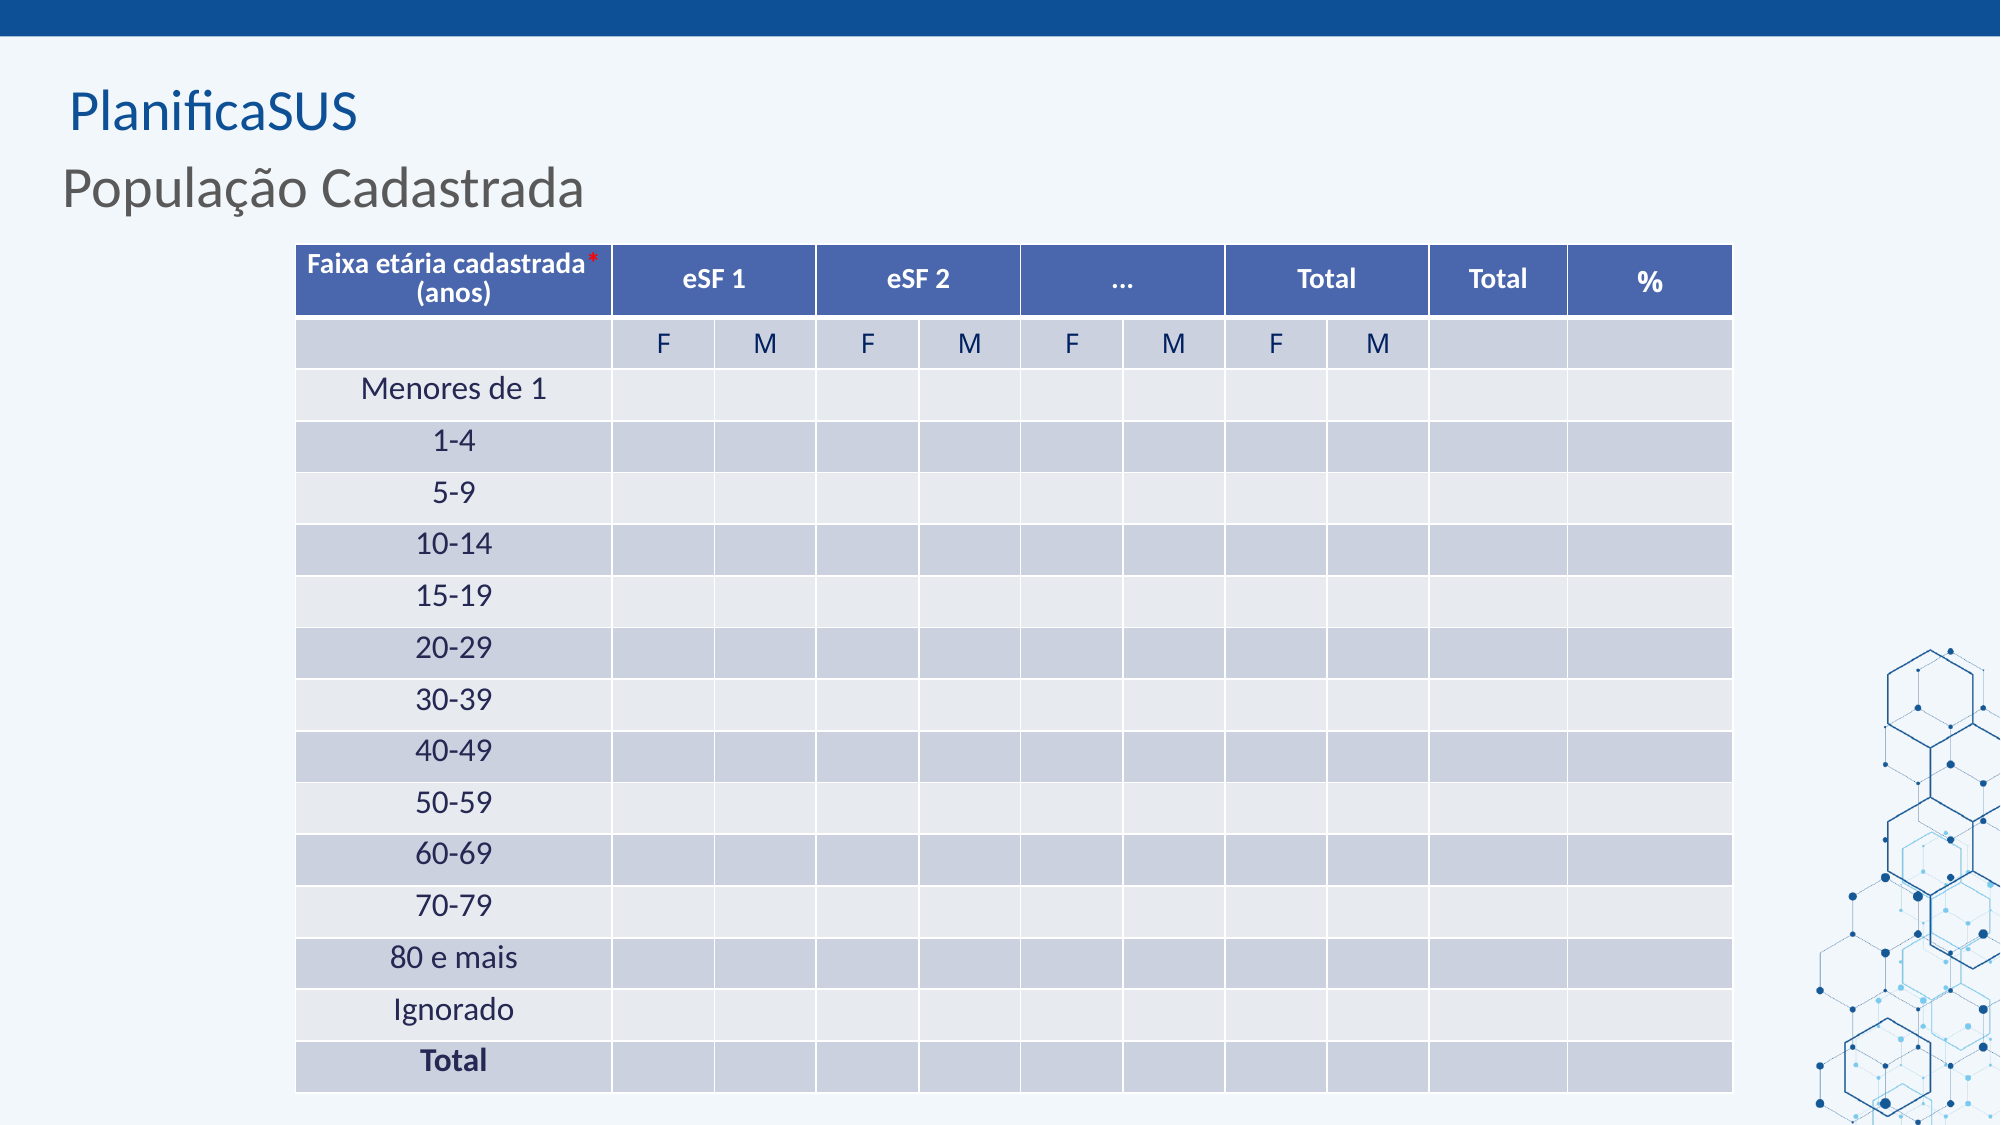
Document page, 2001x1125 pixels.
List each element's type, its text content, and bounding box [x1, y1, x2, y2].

table_cell [817, 680, 918, 730]
table_cell [613, 939, 714, 988]
table_cell [1124, 370, 1224, 420]
table_cell [1430, 732, 1567, 782]
table_cell [1430, 320, 1567, 368]
table_cell Menores de 1 [296, 370, 611, 420]
table_cell [920, 473, 1020, 523]
table_cell [715, 422, 815, 472]
table_cell [920, 939, 1020, 988]
table_cell [1328, 1042, 1428, 1092]
table_cell [1568, 887, 1732, 937]
table_cell [1124, 887, 1224, 937]
table_cell [1568, 628, 1732, 678]
table_cell [1021, 628, 1122, 678]
table_cell Ignorado [296, 990, 611, 1040]
table_cell [715, 939, 815, 988]
table_cell M [1328, 320, 1428, 368]
table_cell [1568, 320, 1732, 368]
table_cell [1430, 939, 1567, 988]
table_cell [1328, 835, 1428, 885]
table_cell [715, 680, 815, 730]
table_cell [1568, 422, 1732, 472]
table_cell [817, 732, 918, 782]
table_cell [1226, 680, 1326, 730]
table_cell [296, 320, 611, 368]
table_cell [1328, 732, 1428, 782]
table_cell [1226, 939, 1326, 988]
table_header ... [1021, 245, 1224, 315]
table_cell [920, 577, 1020, 627]
table_cell [1328, 939, 1428, 988]
table_cell [715, 473, 815, 523]
table_cell M [1124, 320, 1224, 368]
table_cell [1430, 422, 1567, 472]
table_cell 10-14 [296, 525, 611, 575]
table_cell 5-9 [296, 473, 611, 523]
table_cell [1124, 732, 1224, 782]
table_cell [1328, 422, 1428, 472]
table_header Total [1430, 245, 1567, 315]
table_cell [715, 732, 815, 782]
table_cell [1568, 473, 1732, 523]
table_cell 70-79 [296, 887, 611, 937]
table_cell [817, 783, 918, 833]
table_cell [1124, 835, 1224, 885]
table_cell [817, 422, 918, 472]
table_cell [920, 628, 1020, 678]
table_cell [920, 422, 1020, 472]
table_cell [1430, 473, 1567, 523]
table_cell [1021, 835, 1122, 885]
table_cell [613, 370, 714, 420]
table_cell [1328, 990, 1428, 1040]
table_cell [715, 990, 815, 1040]
table_cell [1021, 783, 1122, 833]
table_cell [1430, 525, 1567, 575]
table_cell [613, 577, 714, 627]
table_cell [1021, 370, 1122, 420]
table_cell [1568, 370, 1732, 420]
table_cell [613, 1042, 714, 1092]
table_cell [715, 887, 815, 937]
table_cell 80 e mais [296, 939, 611, 988]
table_cell [1021, 525, 1122, 575]
table_cell [1226, 422, 1326, 472]
table_cell [817, 1042, 918, 1092]
table_cell [1430, 370, 1567, 420]
table_cell [1021, 1042, 1122, 1092]
table_cell [1226, 473, 1326, 523]
table_cell [715, 577, 815, 627]
table_cell 15-19 [296, 577, 611, 627]
table_cell 40-49 [296, 732, 611, 782]
table_cell [1430, 1042, 1567, 1092]
table_cell [613, 473, 714, 523]
table_cell 20-29 [296, 628, 611, 678]
table_cell [613, 835, 714, 885]
table_cell [1226, 370, 1326, 420]
table_cell [817, 577, 918, 627]
table_cell M [715, 320, 815, 368]
table_cell [1021, 732, 1122, 782]
table_cell [920, 990, 1020, 1040]
table_cell [1124, 680, 1224, 730]
table_cell [715, 370, 815, 420]
table_cell [1328, 887, 1428, 937]
table_cell [1328, 370, 1428, 420]
picture [1793, 648, 2001, 1125]
table_cell [1328, 577, 1428, 627]
table_cell F [817, 320, 918, 368]
table_header Total [1226, 245, 1428, 315]
table_cell [1328, 680, 1428, 730]
table_cell [1328, 628, 1428, 678]
table_cell [817, 473, 918, 523]
table_cell [1328, 783, 1428, 833]
table_cell [1430, 680, 1567, 730]
table_cell [920, 783, 1020, 833]
table_cell [1124, 525, 1224, 575]
table_cell [1226, 1042, 1326, 1092]
table_cell [920, 525, 1020, 575]
table_cell [817, 525, 918, 575]
table_cell [1226, 783, 1326, 833]
table_cell [817, 990, 918, 1040]
table_header Faixa etária cadastrada* (anos) [296, 245, 611, 315]
table_cell [1021, 939, 1122, 988]
table_cell [1568, 783, 1732, 833]
table_cell [920, 732, 1020, 782]
table_cell [613, 422, 714, 472]
table_cell [1021, 473, 1122, 523]
table_header % [1568, 245, 1732, 315]
table_cell [817, 835, 918, 885]
table_cell [715, 783, 815, 833]
table_cell [920, 370, 1020, 420]
table_cell [715, 525, 815, 575]
table_cell [1430, 990, 1567, 1040]
table_cell [920, 1042, 1020, 1092]
table_cell [1568, 835, 1732, 885]
table_cell [920, 680, 1020, 730]
title População Cadastrada [48, 80, 1697, 298]
table_cell [1124, 577, 1224, 627]
table_cell [1328, 525, 1428, 575]
table_cell [613, 783, 714, 833]
table_cell [920, 887, 1020, 937]
table_cell [1124, 783, 1224, 833]
table_cell [613, 628, 714, 678]
table_cell [1430, 835, 1567, 885]
table_header eSF 2 [817, 245, 1020, 315]
table_cell [1568, 732, 1732, 782]
table_cell [1226, 577, 1326, 627]
table_cell [613, 680, 714, 730]
table_cell [1430, 783, 1567, 833]
table_cell [1430, 577, 1567, 627]
table_cell [1124, 990, 1224, 1040]
table_cell [1021, 990, 1122, 1040]
table_header eSF 1 [613, 245, 815, 315]
table_cell F [1021, 320, 1122, 368]
table_cell [1124, 473, 1224, 523]
table_cell [715, 835, 815, 885]
table_cell [1124, 422, 1224, 472]
table_cell [1328, 473, 1428, 523]
table_cell [817, 939, 918, 988]
table_cell [1430, 887, 1567, 937]
table_cell M [920, 320, 1020, 368]
table_cell [1226, 525, 1326, 575]
table_cell [1226, 990, 1326, 1040]
table_cell [1226, 887, 1326, 937]
table_cell [1568, 939, 1732, 988]
table_cell [1021, 887, 1122, 937]
table_cell [613, 887, 714, 937]
table_cell [1226, 732, 1326, 782]
table_cell 50-59 [296, 783, 611, 833]
table_cell [817, 628, 918, 678]
table_cell [1124, 1042, 1224, 1092]
table_cell F [613, 320, 714, 368]
table_cell 30-39 [296, 680, 611, 730]
table_cell [1021, 422, 1122, 472]
table_cell 60-69 [296, 835, 611, 885]
table_cell [817, 370, 918, 420]
table_cell [1568, 680, 1732, 730]
table_cell [1021, 680, 1122, 730]
table_cell [1430, 628, 1567, 678]
table_cell [1021, 577, 1122, 627]
table_cell [817, 887, 918, 937]
table_cell [715, 1042, 815, 1092]
table_cell [1124, 939, 1224, 988]
table_cell [1226, 835, 1326, 885]
table_cell [1226, 628, 1326, 678]
table_cell [1124, 628, 1224, 678]
table_cell [1568, 577, 1732, 627]
table_cell [1568, 525, 1732, 575]
table_cell 1-4 [296, 422, 611, 472]
table_cell [920, 835, 1020, 885]
table_cell [715, 628, 815, 678]
table_cell [613, 525, 714, 575]
table_cell [1568, 990, 1732, 1040]
table_cell F [1226, 320, 1326, 368]
table_cell Total [296, 1042, 611, 1092]
table_cell [613, 732, 714, 782]
table_cell [613, 990, 714, 1040]
table_cell [1568, 1042, 1732, 1092]
